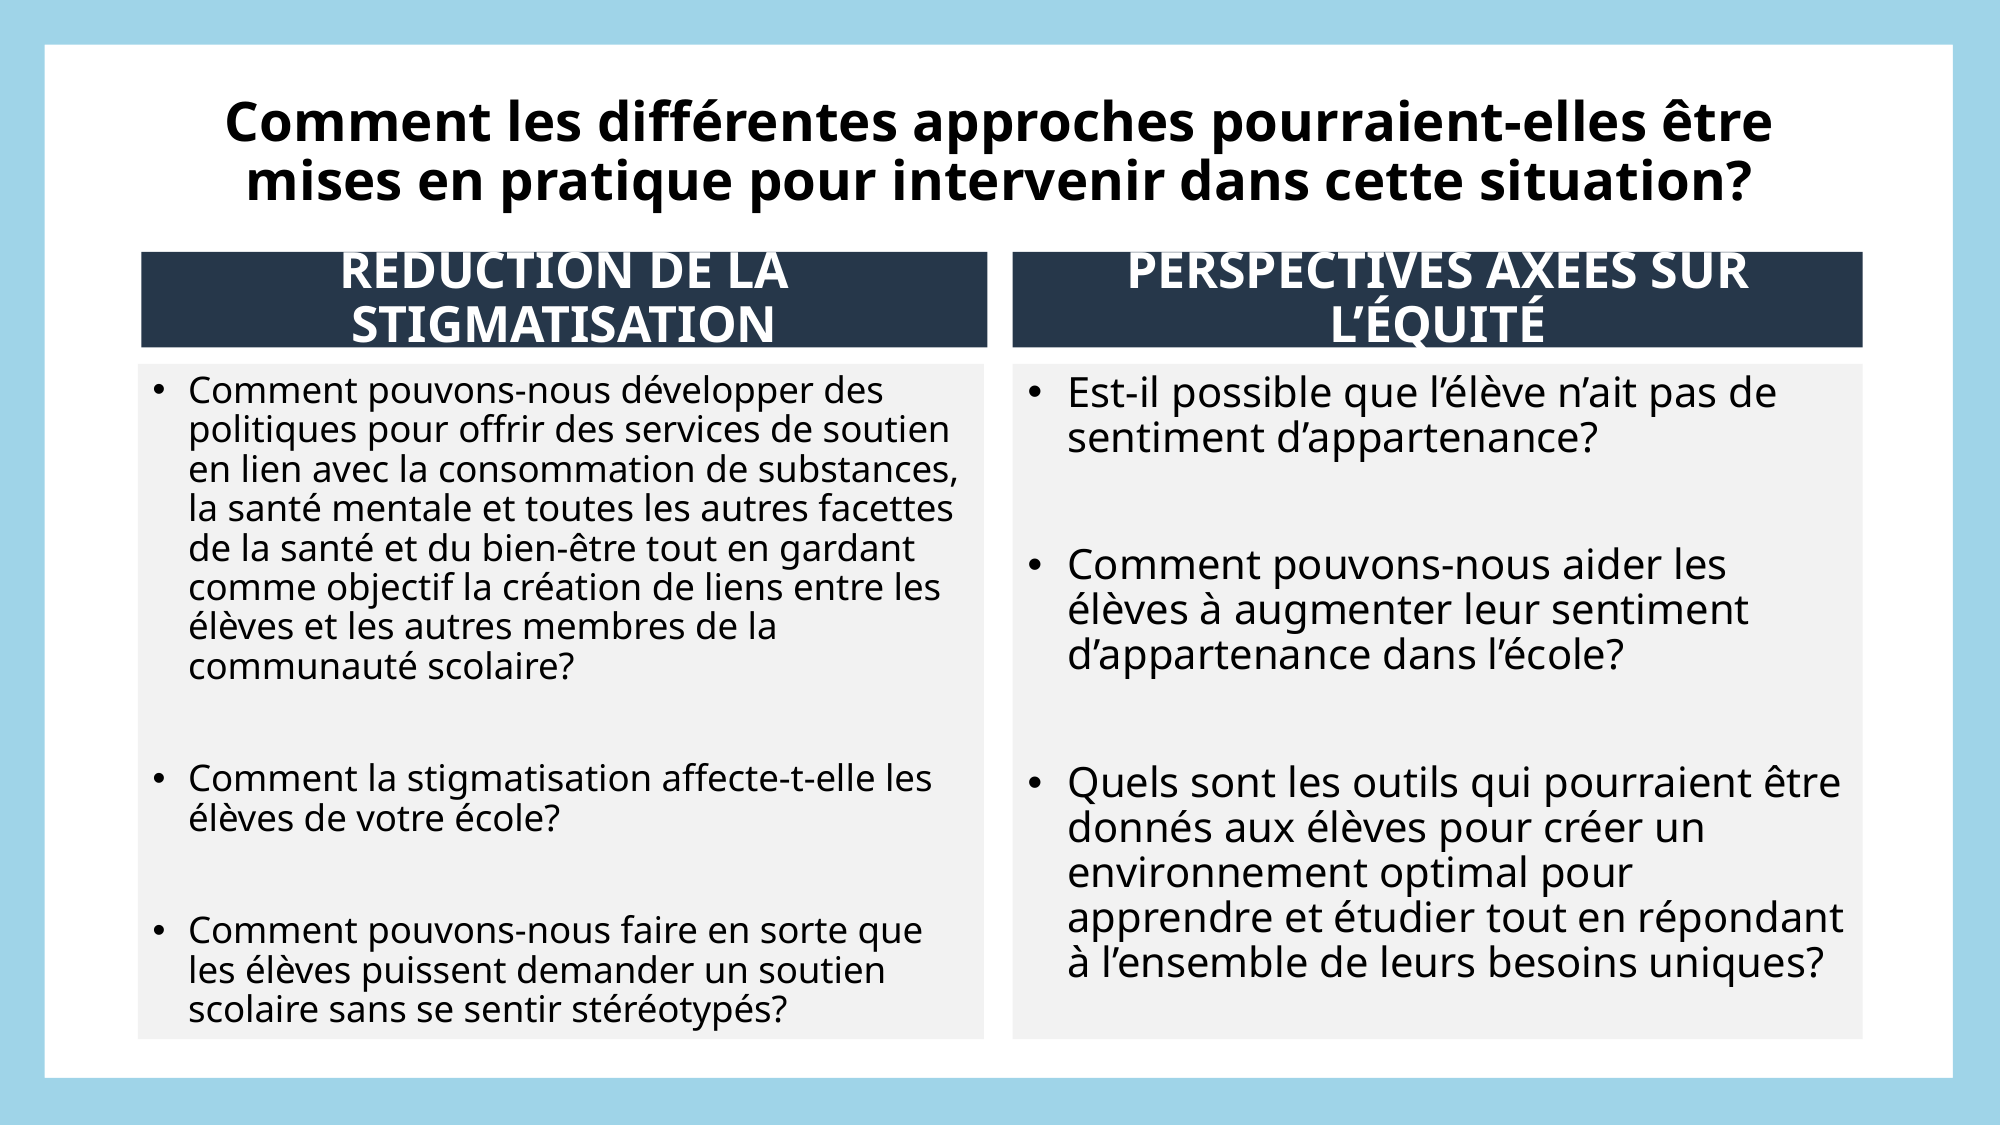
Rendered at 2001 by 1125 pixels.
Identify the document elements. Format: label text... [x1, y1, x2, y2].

list Est-il possible que l’élève n’ait pas de sentiment d’appartenance? Comment pouvons-nous aider les élèves à augmenter leur sentiment d’appartenance dans l’école? Quels sont les outils qui pourraient être donnés aux élèves pour créer un environnement optimal pour apprendre et étudier tout en répondant à l’ensemble de leurs besoins uniques? [1012, 363, 1863, 1040]
list PERSPECTIVES AXÉES SUR L’ÉQUITÉ [1012, 251, 1863, 348]
text_box [0, 0, 2000, 1125]
list RÉDUCTION DE LA STIGMATISATION [141, 251, 988, 348]
title Comment les différentes approches pourraient-elles être mises en pratique pour intervenir dans cette situation? [137, 85, 1863, 221]
list Comment pouvons-nous développer des politiques pour offrir des services de soutien en lien avec la consommation de substances, la santé mentale et toutes les autres facettes de la santé et du bien-être tout en gardant comme objectif la création de liens entre les élèves et les autres membres de la communauté scolaire? Comment la stigmatisation affecte-t-elle les élèves de votre école? Comment pouvons-nous faire en sorte que les élèves puissent demander un soutien scolaire sans se sentir stéréotypés? [137, 363, 984, 1040]
